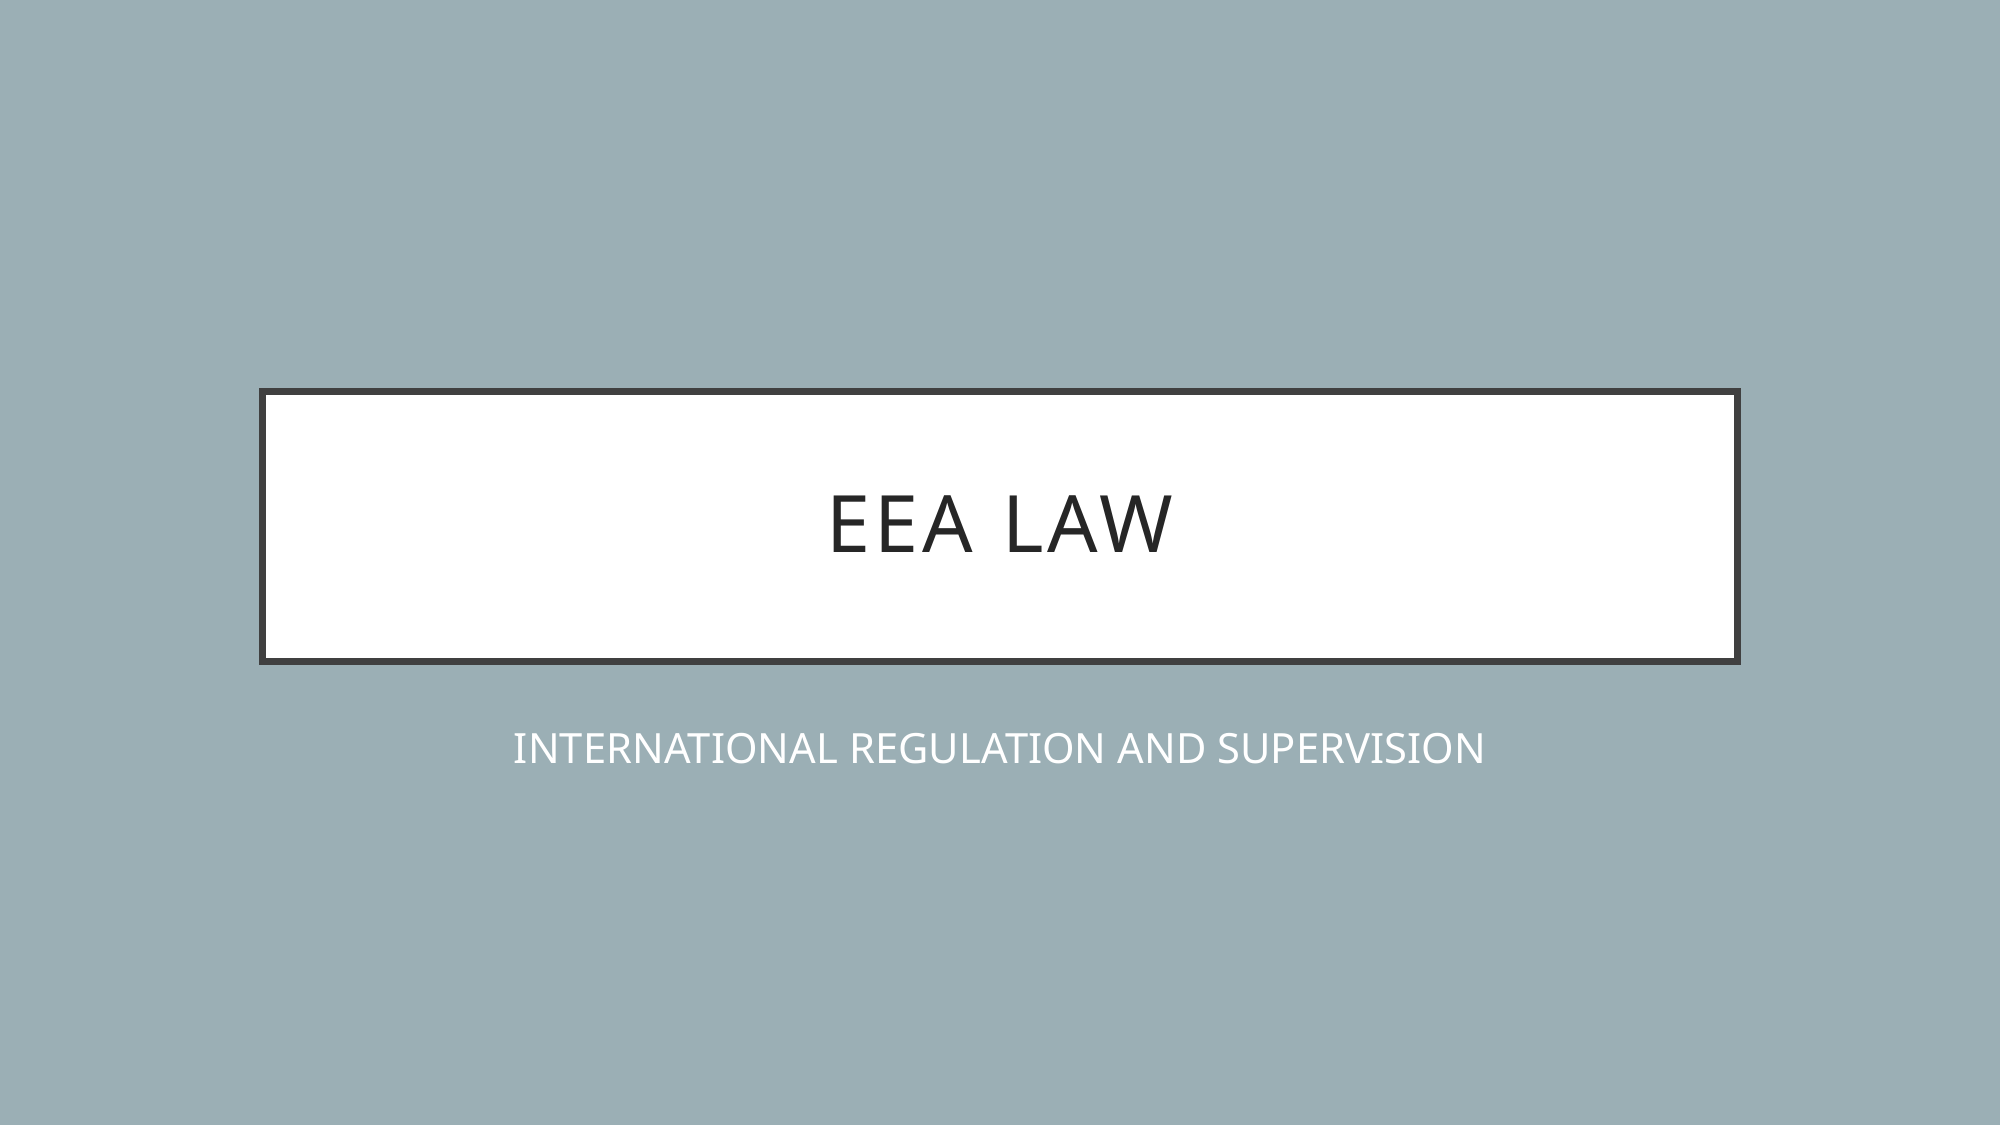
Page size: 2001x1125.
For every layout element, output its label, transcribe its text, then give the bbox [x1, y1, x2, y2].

title EEA LAW [259, 388, 1741, 665]
subtitle INTERNATIONAL REGULATION AND SUPERVISION [442, 713, 1558, 918]
